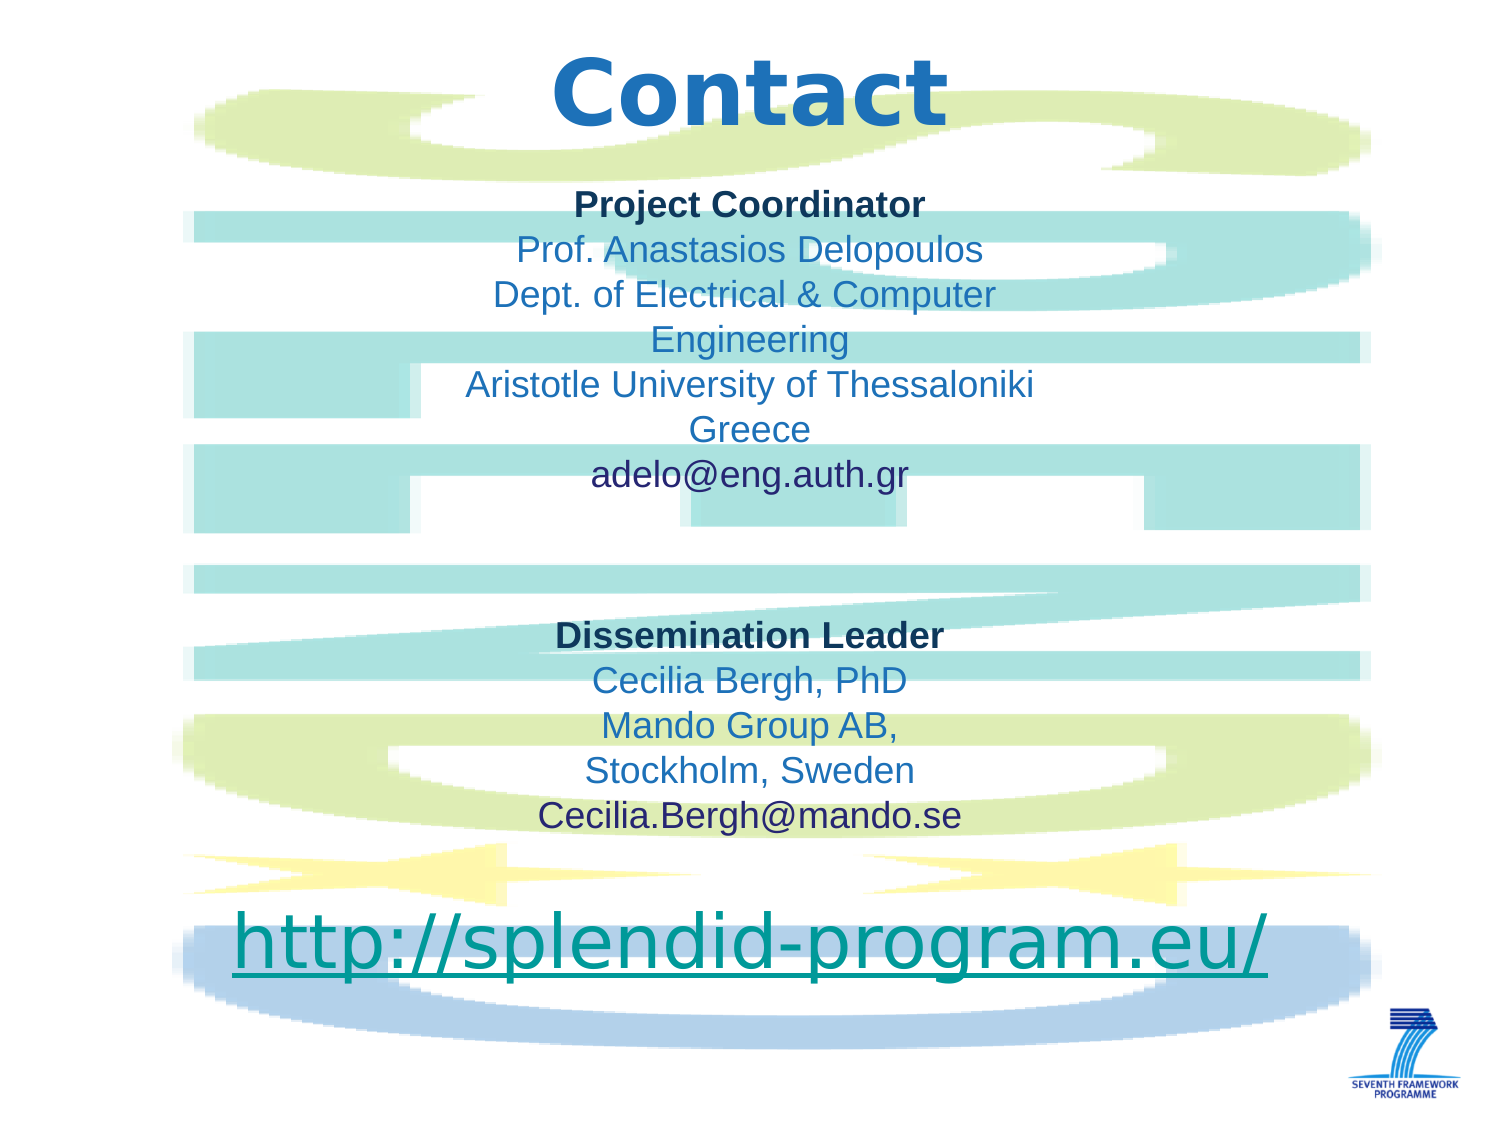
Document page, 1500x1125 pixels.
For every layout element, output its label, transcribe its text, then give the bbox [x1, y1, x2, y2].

list http://splendid-program.eu/ [165, 844, 1335, 1029]
text_box Dissemination Leader Cecilia Bergh, PhD Mando Group AB, Stockholm, Sweden Cecilia.Bergh@mando.se [0, 603, 1500, 844]
title Contact [0, 0, 1500, 184]
picture [1347, 1007, 1461, 1100]
text_box Project Coordinator Prof. Anastasios Delopoulos Dept. of Electrical & Computer Engineering Aristotle University of Thessaloniki Greece adelo@eng.auth.gr [374, 172, 1125, 548]
